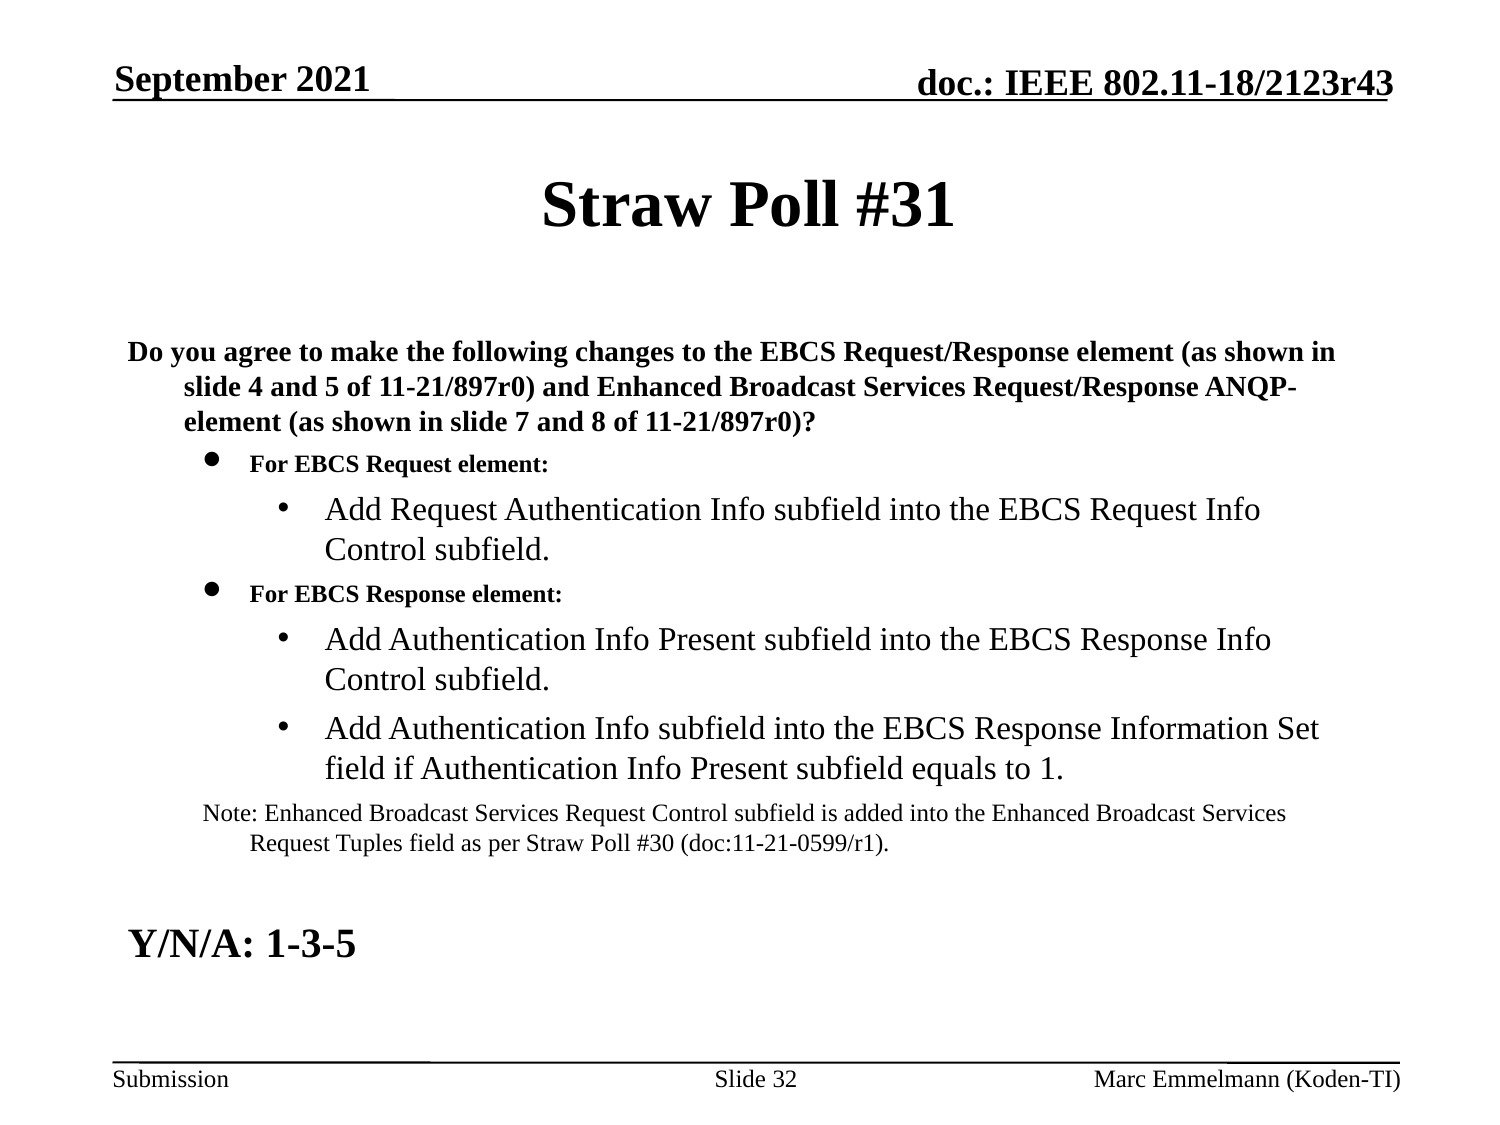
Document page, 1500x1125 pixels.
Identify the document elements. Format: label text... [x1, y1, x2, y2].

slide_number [114, 54, 423, 100]
list Do you agree to make the following changes to the EBCS Request/Response element (as shown in slide 4 and 5 of 11-21/897r0) and Enhanced Broadcast Services Request/Response ANQP-element (as shown in slide 7 and 8 of 11-21/897r0)? For EBCS Request element: Add Request Authentication Info subfield into the EBCS Request Info Control subfield. For EBCS Response element: Add Authentication Info Present subfield into the EBCS Response Info Control subfield. Add Authentication Info subfield into the EBCS Response Information Set field if Authentication Info Present subfield equals to 1. Note: Enhanced Broadcast Services Request Control subfield is added into the Enhanced Broadcast Services Request Tuples field as per Straw Poll #30 (doc:11-21-0599/r1). Y/N/A: 1-3-5 [112, 324, 1388, 1000]
slide_number Slide 32 [712, 1061, 800, 1123]
title Straw Poll #31 [112, 112, 1388, 288]
footer Marc Emmelmann (Koden-TI) [878, 1061, 1402, 1093]
